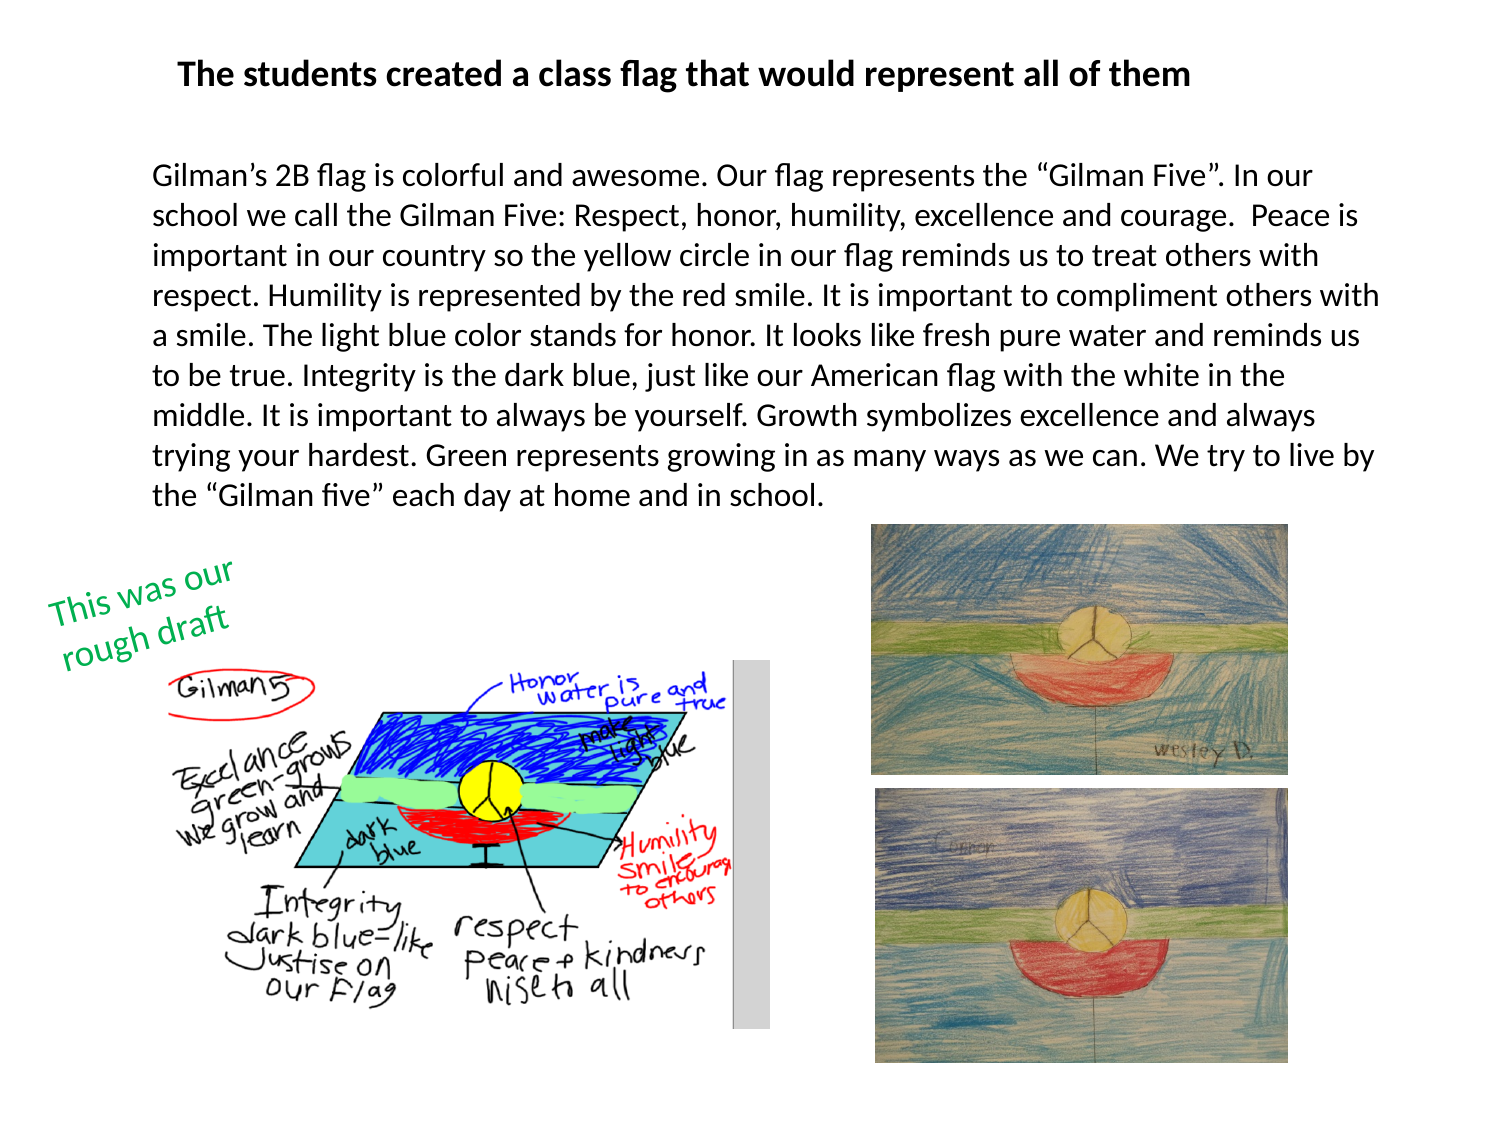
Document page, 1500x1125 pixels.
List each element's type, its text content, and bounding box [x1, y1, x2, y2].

text_box The students created a class flag that would represent all of them [162, 41, 1288, 102]
picture [870, 524, 1288, 775]
text_box This was our rough draft [27, 523, 297, 691]
picture [874, 788, 1288, 1063]
text_box Gilman’s 2B flag is colorful and awesome. Our flag represents the “Gilman Five”. In our school we call the Gilman Five: Respect, honor, humility, excellence and courage. Peace is important in our country so the yellow circle in our flag reminds us to treat others with respect. Humility is represented by the red smile. It is important to compliment others with a smile. The light blue color stands for honor. It looks like fresh pure water and reminds us to be true. Integrity is the dark blue, just like our American flag with the white in the middle. It is important to always be yourself. Growth symbolizes excellence and always trying your hardest. Green represents growing in as many ways as we can. We try to live by the “Gilman five” each day at home and in school. [137, 145, 1400, 520]
picture [156, 637, 782, 1041]
